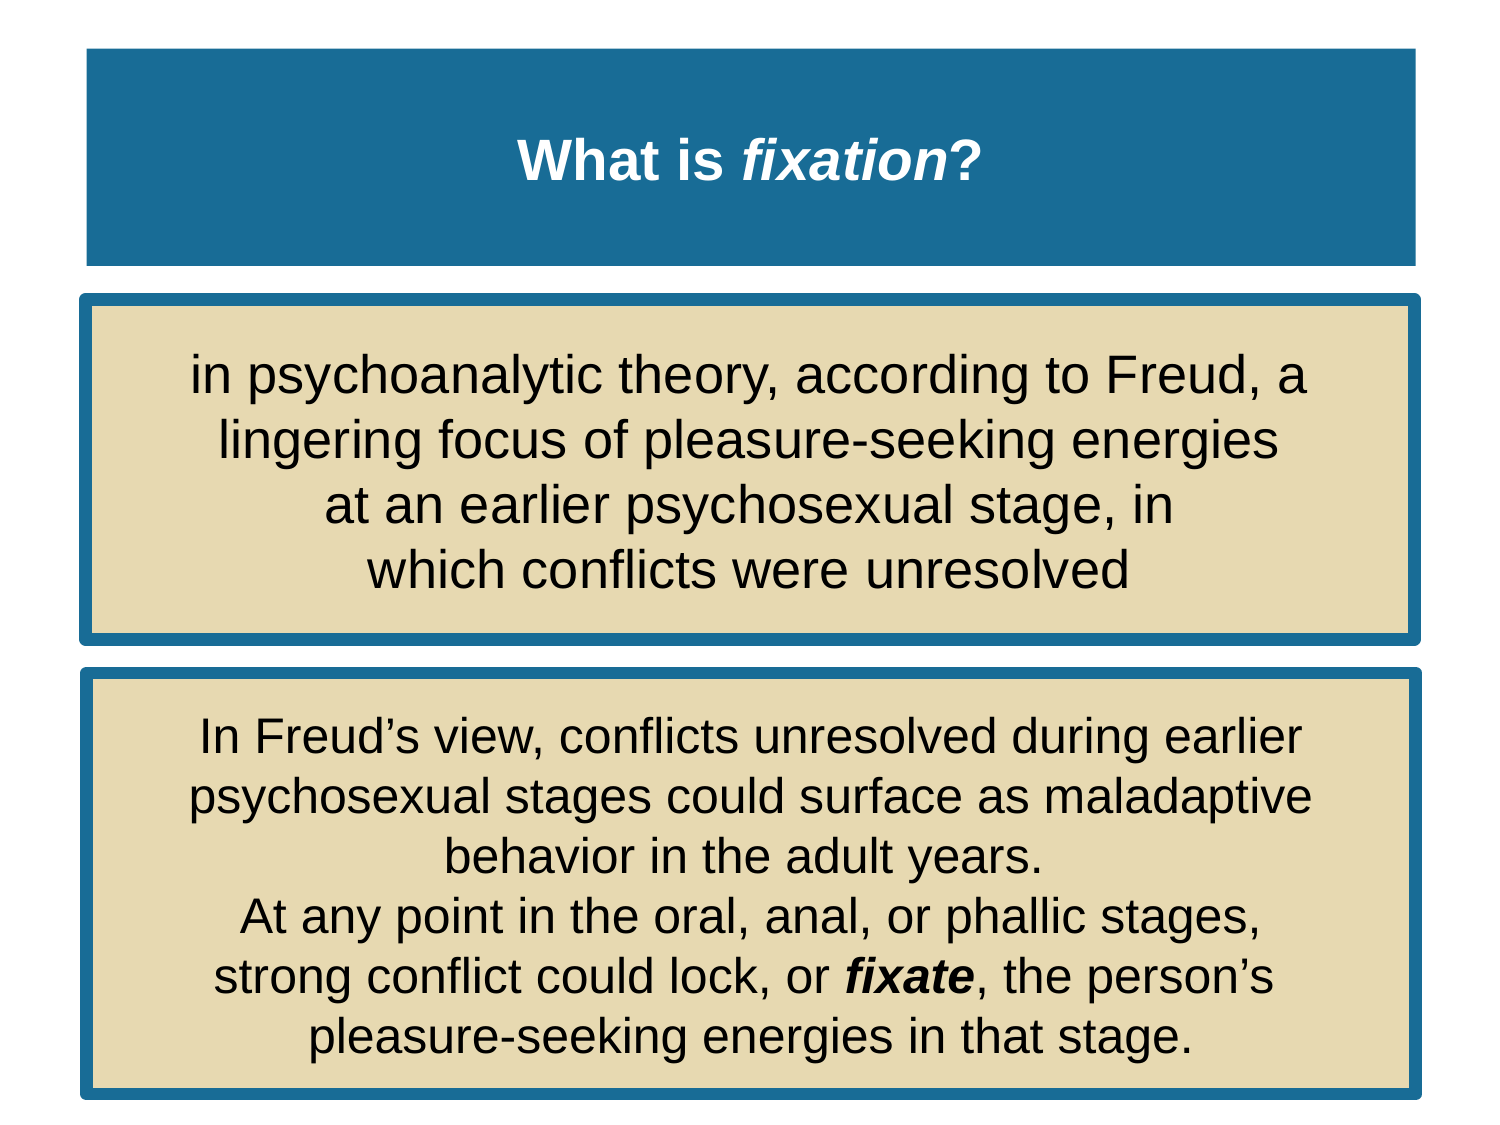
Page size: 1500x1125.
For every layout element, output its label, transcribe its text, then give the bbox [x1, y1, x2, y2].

list in psychoanalytic theory, according to Freud, a lingering focus of pleasure-seeking energies at an earlier psychosexual stage, in which conflicts were unresolved [79, 293, 1421, 646]
title What is fixation? [86, 48, 1416, 266]
list In Freud’s view, conflicts unresolved during earlier psychosexual stages could surface as maladaptive behavior in the adult years. At any point in the oral, anal, or phallic stages, strong conflict could lock, or fixate, the person’s pleasure-seeking energies in that stage. [80, 667, 1422, 1100]
